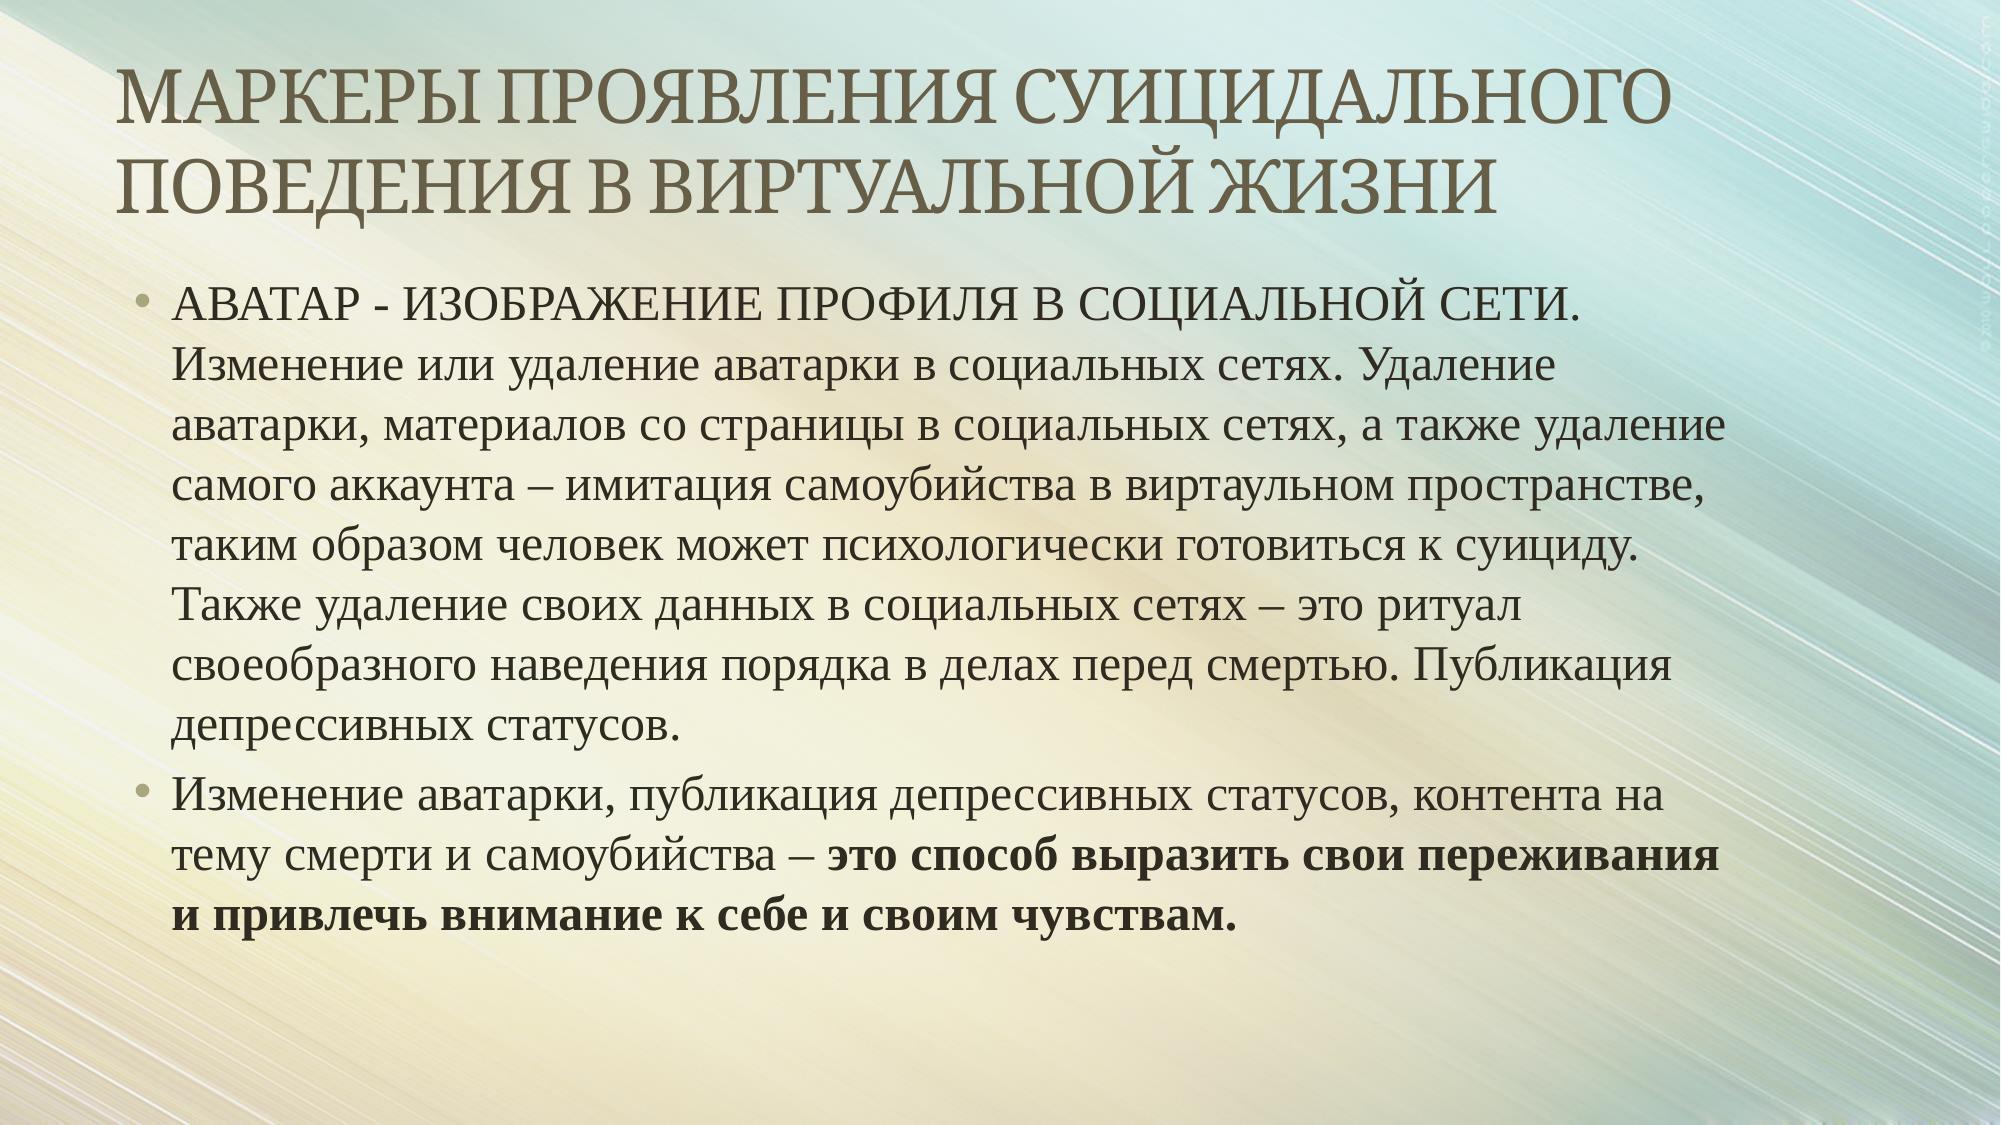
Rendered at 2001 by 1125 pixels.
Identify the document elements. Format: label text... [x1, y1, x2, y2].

picture [0, 0, 2001, 1125]
title МАРКЕРЫ ПРОЯВЛЕНИЯ СУИЦИДАЛЬНОГО ПОВЕДЕНИЯ В ВИРТУАЛЬНОЙ ЖИЗНИ [99, 45, 1767, 233]
list АВАТАР - ИЗОБРАЖЕНИЕ ПРОФИЛЯ В СОЦИАЛЬНОЙ СЕТИ. Изменение или удаление аватарки в социальных сетях. Удаление аватарки, материалов со страницы в социальных сетях, а также удаление самого аккаунта – имитация самоубийства в виртаульном пространстве, таким образом человек может психологически готовиться к суициду. Также удаление своих данных в социальных сетях – это ритуал своеобразного наведения порядка в делах перед смертью. Публикация депрессивных статусов. Изменение аватарки, публикация депрессивных статусов, контента на тему смерти и самоубийства – это способ выразить свои переживания и привлечь внимание к себе и своим чувствам. [99, 262, 1767, 1050]
